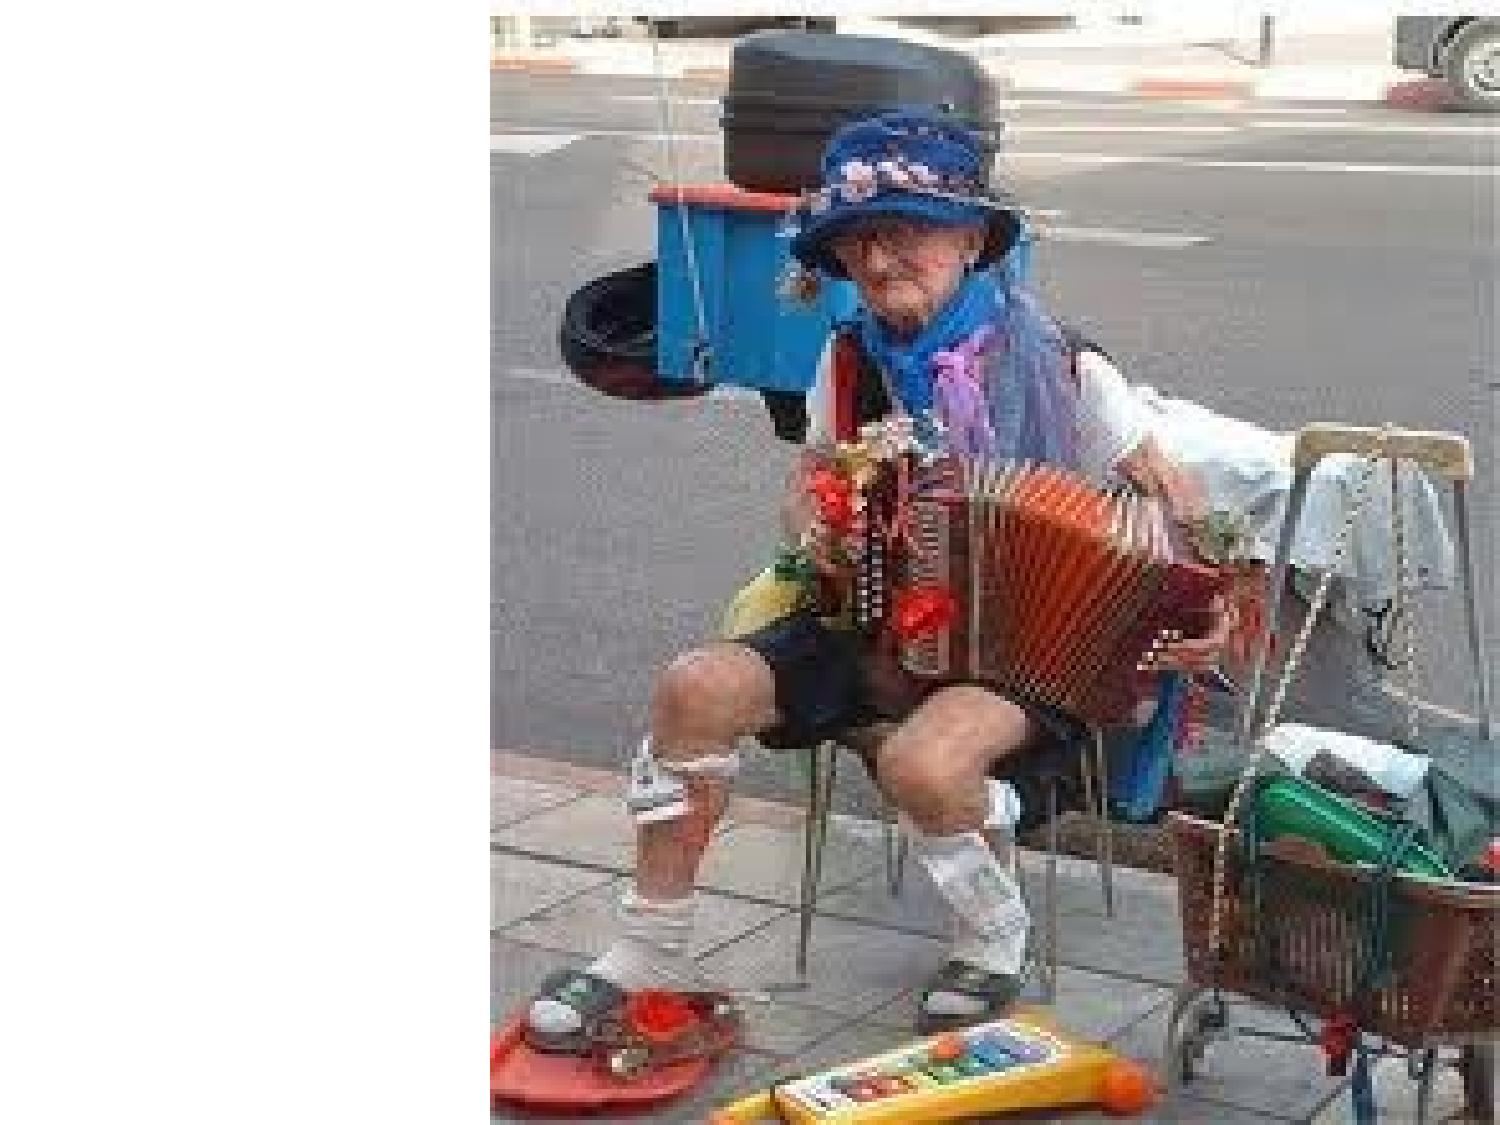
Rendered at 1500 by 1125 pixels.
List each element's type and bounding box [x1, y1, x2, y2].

list [489, 0, 1500, 1125]
